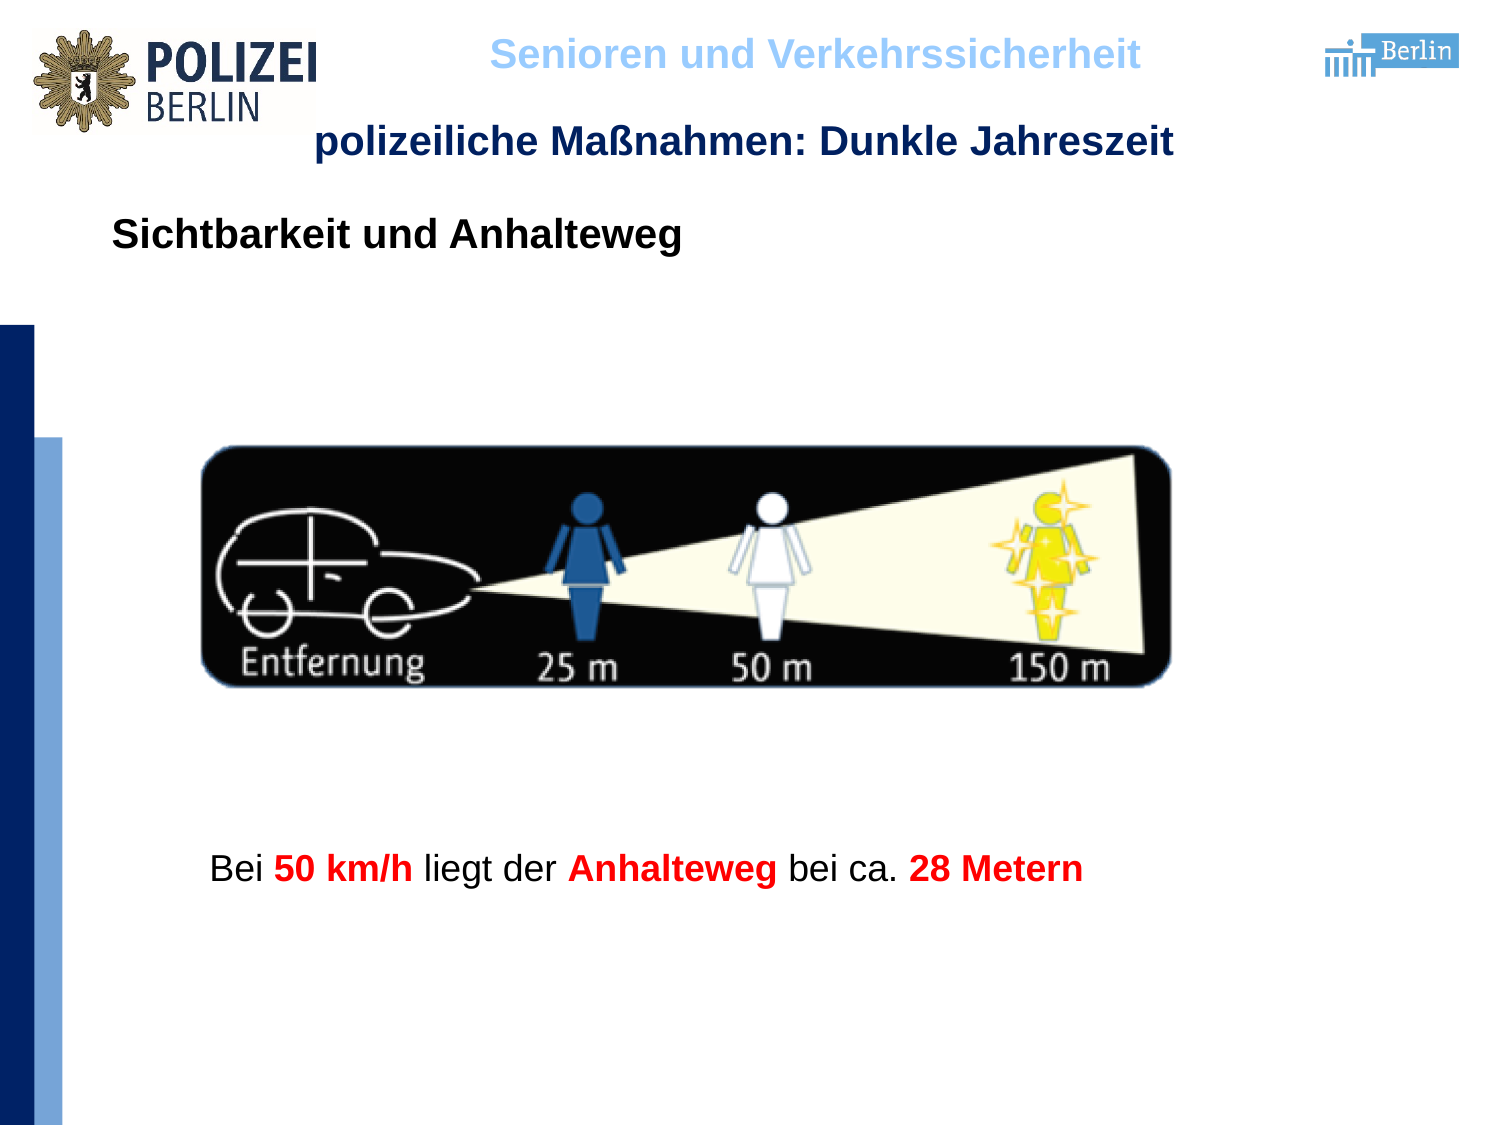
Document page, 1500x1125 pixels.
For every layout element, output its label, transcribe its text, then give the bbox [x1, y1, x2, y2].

picture [1330, 33, 1459, 77]
picture [182, 432, 1185, 700]
text_box polizeiliche Maßnahmen: Dunkle Jahreszeit [147, 78, 1330, 171]
text_box Senioren und Verkehrssicherheit [301, 19, 1330, 78]
text_box Bei 50 km/h liegt der Anhalteweg bei ca. 28 Metern [145, 836, 1148, 897]
picture [32, 28, 301, 135]
text_box Sichtbarkeit und Anhalteweg [0, 198, 967, 264]
